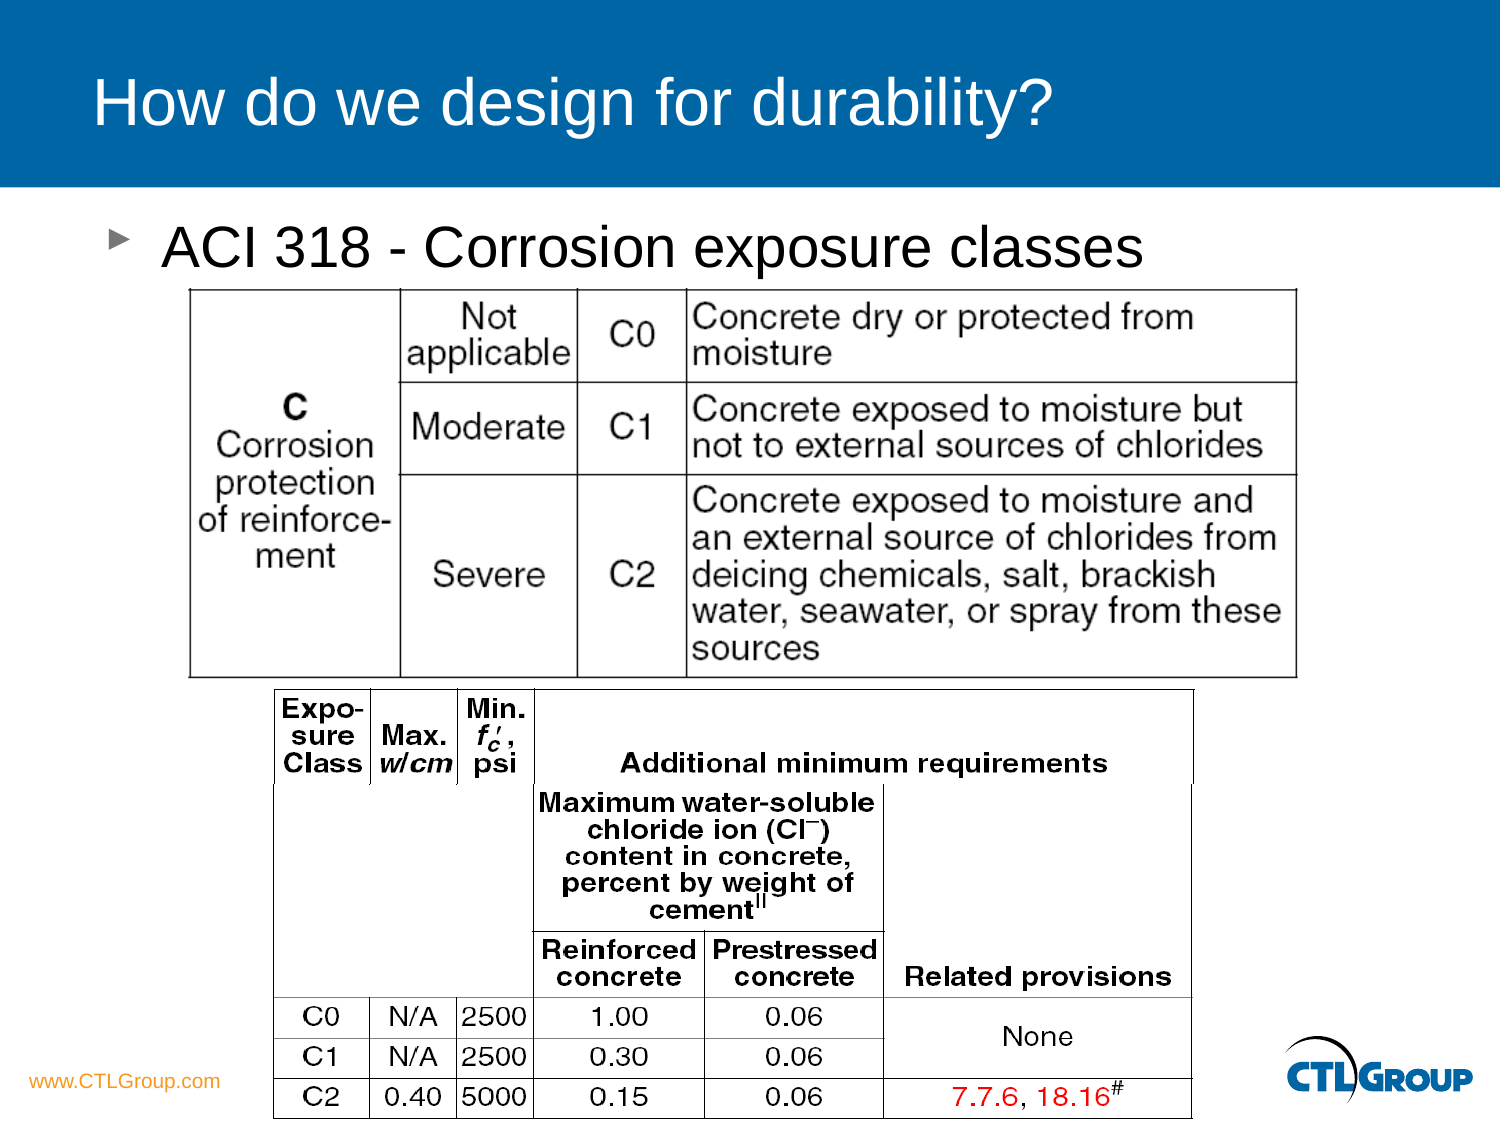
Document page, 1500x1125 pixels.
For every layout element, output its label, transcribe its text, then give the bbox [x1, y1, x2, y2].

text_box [268, 686, 1199, 1119]
title How do we design for durability? [77, 33, 1428, 164]
list ACI 318 - Corrosion exposure classes [90, 201, 1410, 952]
picture [187, 288, 1298, 680]
